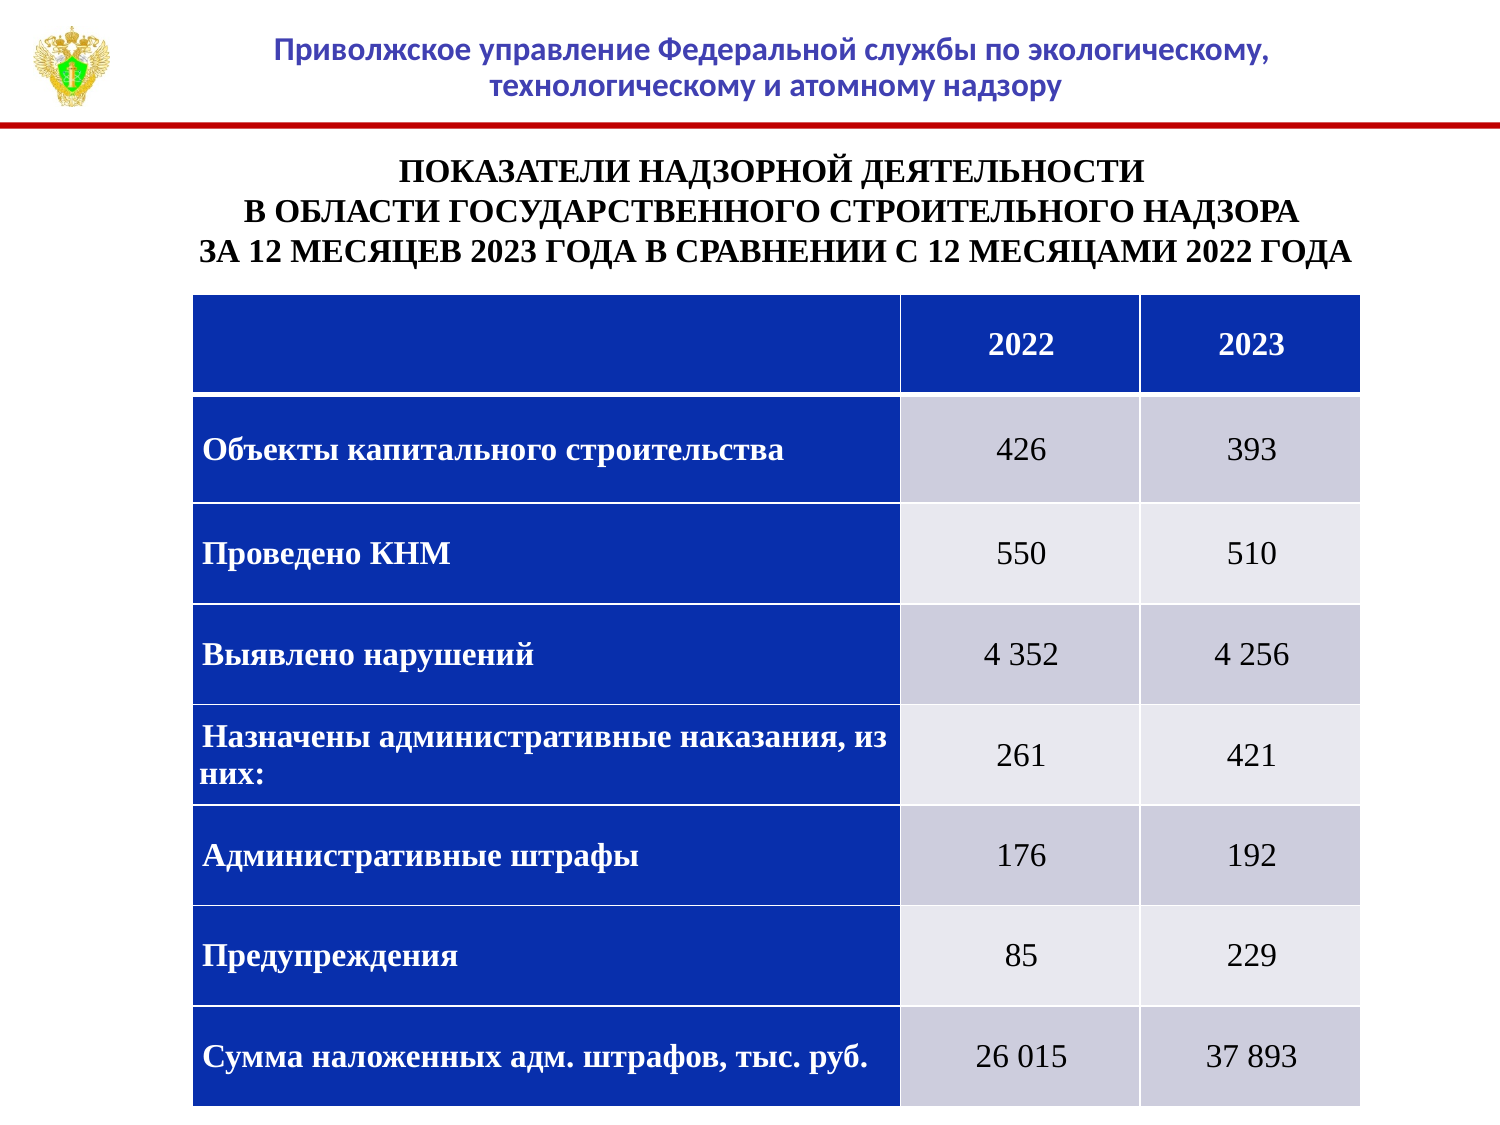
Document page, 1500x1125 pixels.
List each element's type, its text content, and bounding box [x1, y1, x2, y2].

table_cell 510 [1141, 504, 1360, 603]
table_cell Сумма наложенных адм. штрафов, тыс. руб. [193, 1007, 900, 1106]
table_cell 4 256 [1141, 605, 1360, 704]
picture [32, 26, 110, 108]
table_header 2023 [1141, 295, 1360, 392]
table_cell 229 [1141, 906, 1360, 1005]
text_box Показатели надзорной деятельности В области государственного строительного надзора за 12 месяцев 2023 года в сравнении с 12 месяцами 2022 года [100, 141, 1453, 277]
table_cell 550 [901, 504, 1139, 603]
title Приволжское управление Федеральной службы по экологическому, технологическому и атомному надзору [138, 22, 1414, 113]
table_cell Административные штрафы [193, 806, 900, 905]
table_cell Объекты капитального строительства [193, 397, 900, 502]
table_cell 421 [1141, 705, 1360, 804]
table_cell Предупреждения [193, 906, 900, 1005]
table_cell 26 015 [901, 1007, 1139, 1106]
table_cell 426 [901, 397, 1139, 502]
table_cell Выявлено нарушений [193, 605, 900, 704]
table_cell 393 [1141, 397, 1360, 502]
table_cell 37 893 [1141, 1007, 1360, 1106]
table_cell 176 [901, 806, 1139, 905]
table_cell Назначены административные наказания, из них: [193, 705, 900, 804]
table_cell Проведено КНМ [193, 504, 900, 603]
table_header [193, 295, 900, 392]
table_cell 4 352 [901, 605, 1139, 704]
table_cell 261 [901, 705, 1139, 804]
table_header 2022 [901, 295, 1139, 392]
table_cell 192 [1141, 806, 1360, 905]
table_cell 85 [901, 906, 1139, 1005]
